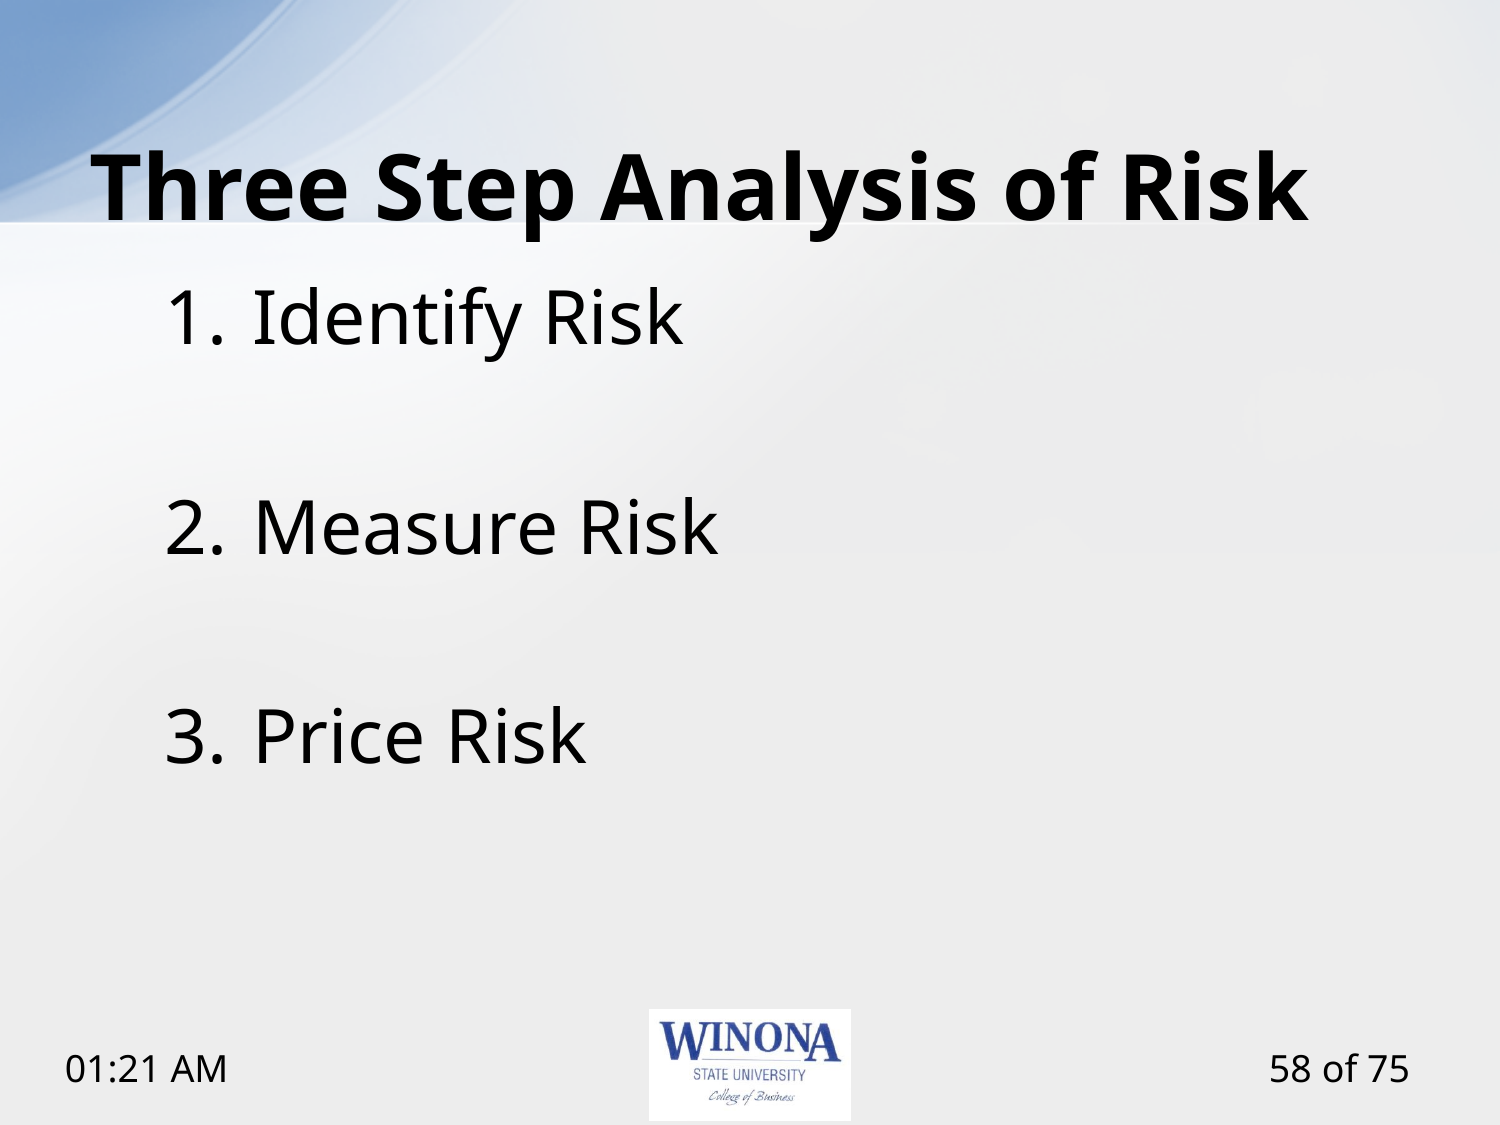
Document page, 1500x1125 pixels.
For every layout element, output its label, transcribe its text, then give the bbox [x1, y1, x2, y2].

picture [0, 0, 1500, 1125]
list Identify Risk Measure Risk Price Risk [75, 262, 1425, 1005]
title Three Step Analysis of Risk [75, 58, 1425, 247]
